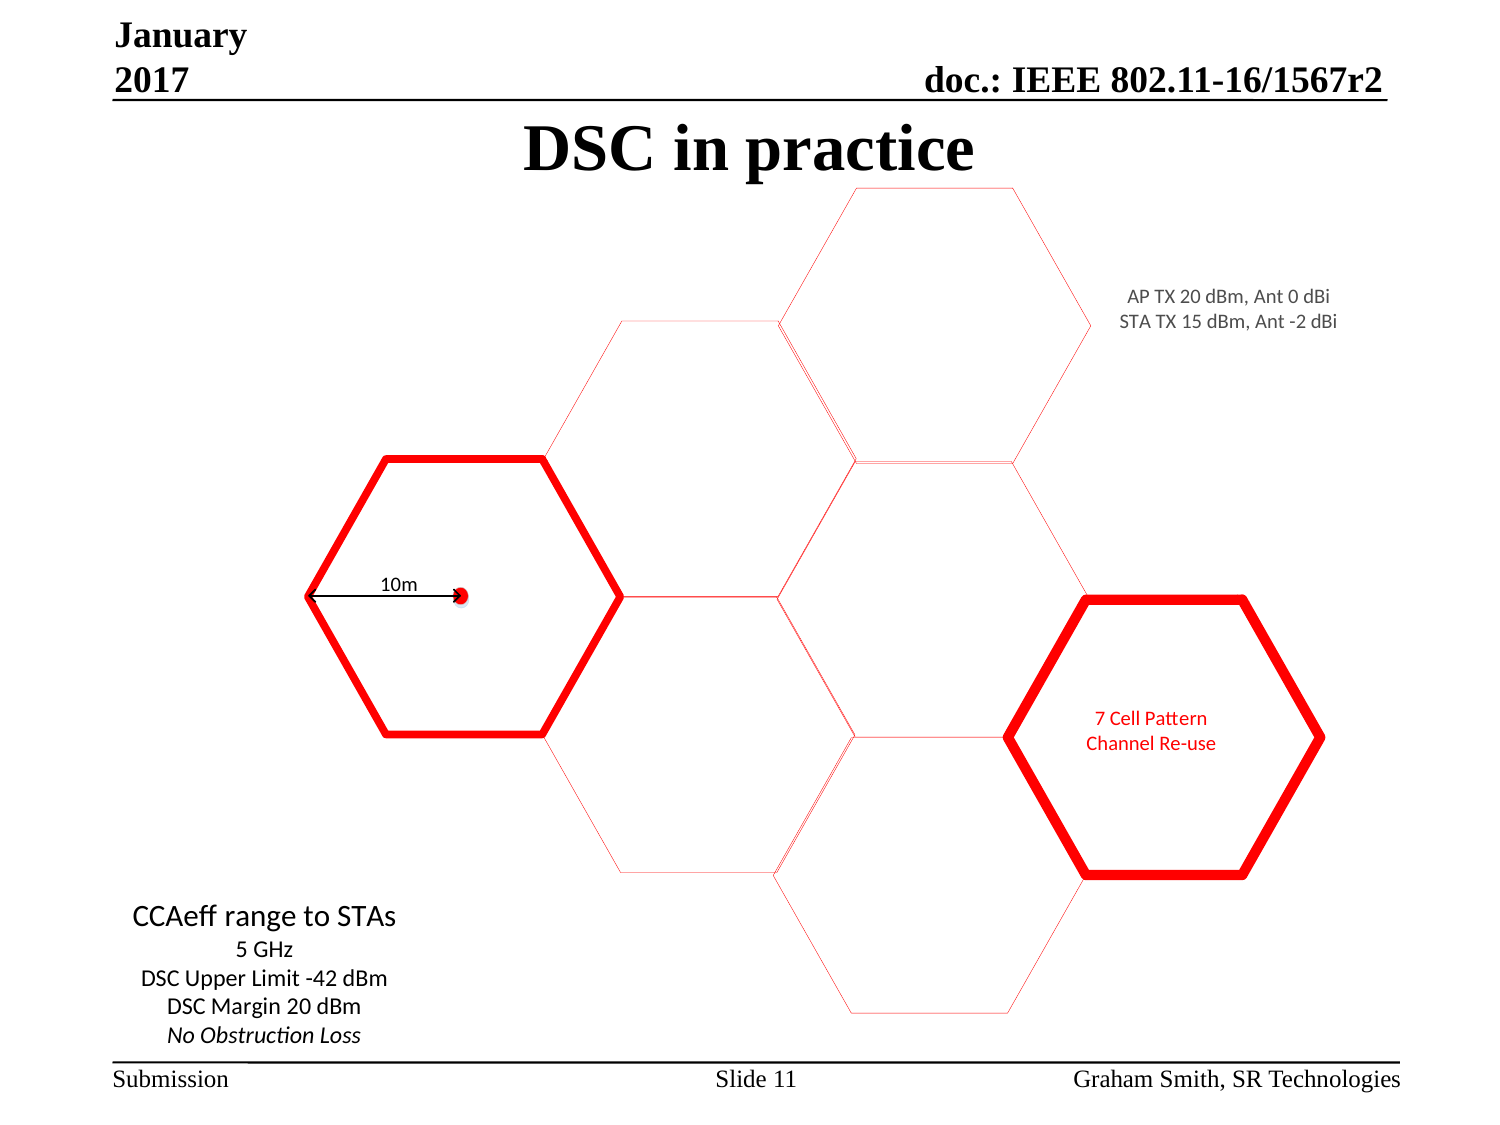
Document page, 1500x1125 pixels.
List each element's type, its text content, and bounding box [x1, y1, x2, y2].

footer Graham Smith, SR Technologies [1069, 1061, 1402, 1093]
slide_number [114, 54, 286, 101]
picture [114, 185, 1351, 1065]
slide_number Slide 11 [712, 1073, 800, 1093]
title DSC in practice [112, 112, 1388, 175]
